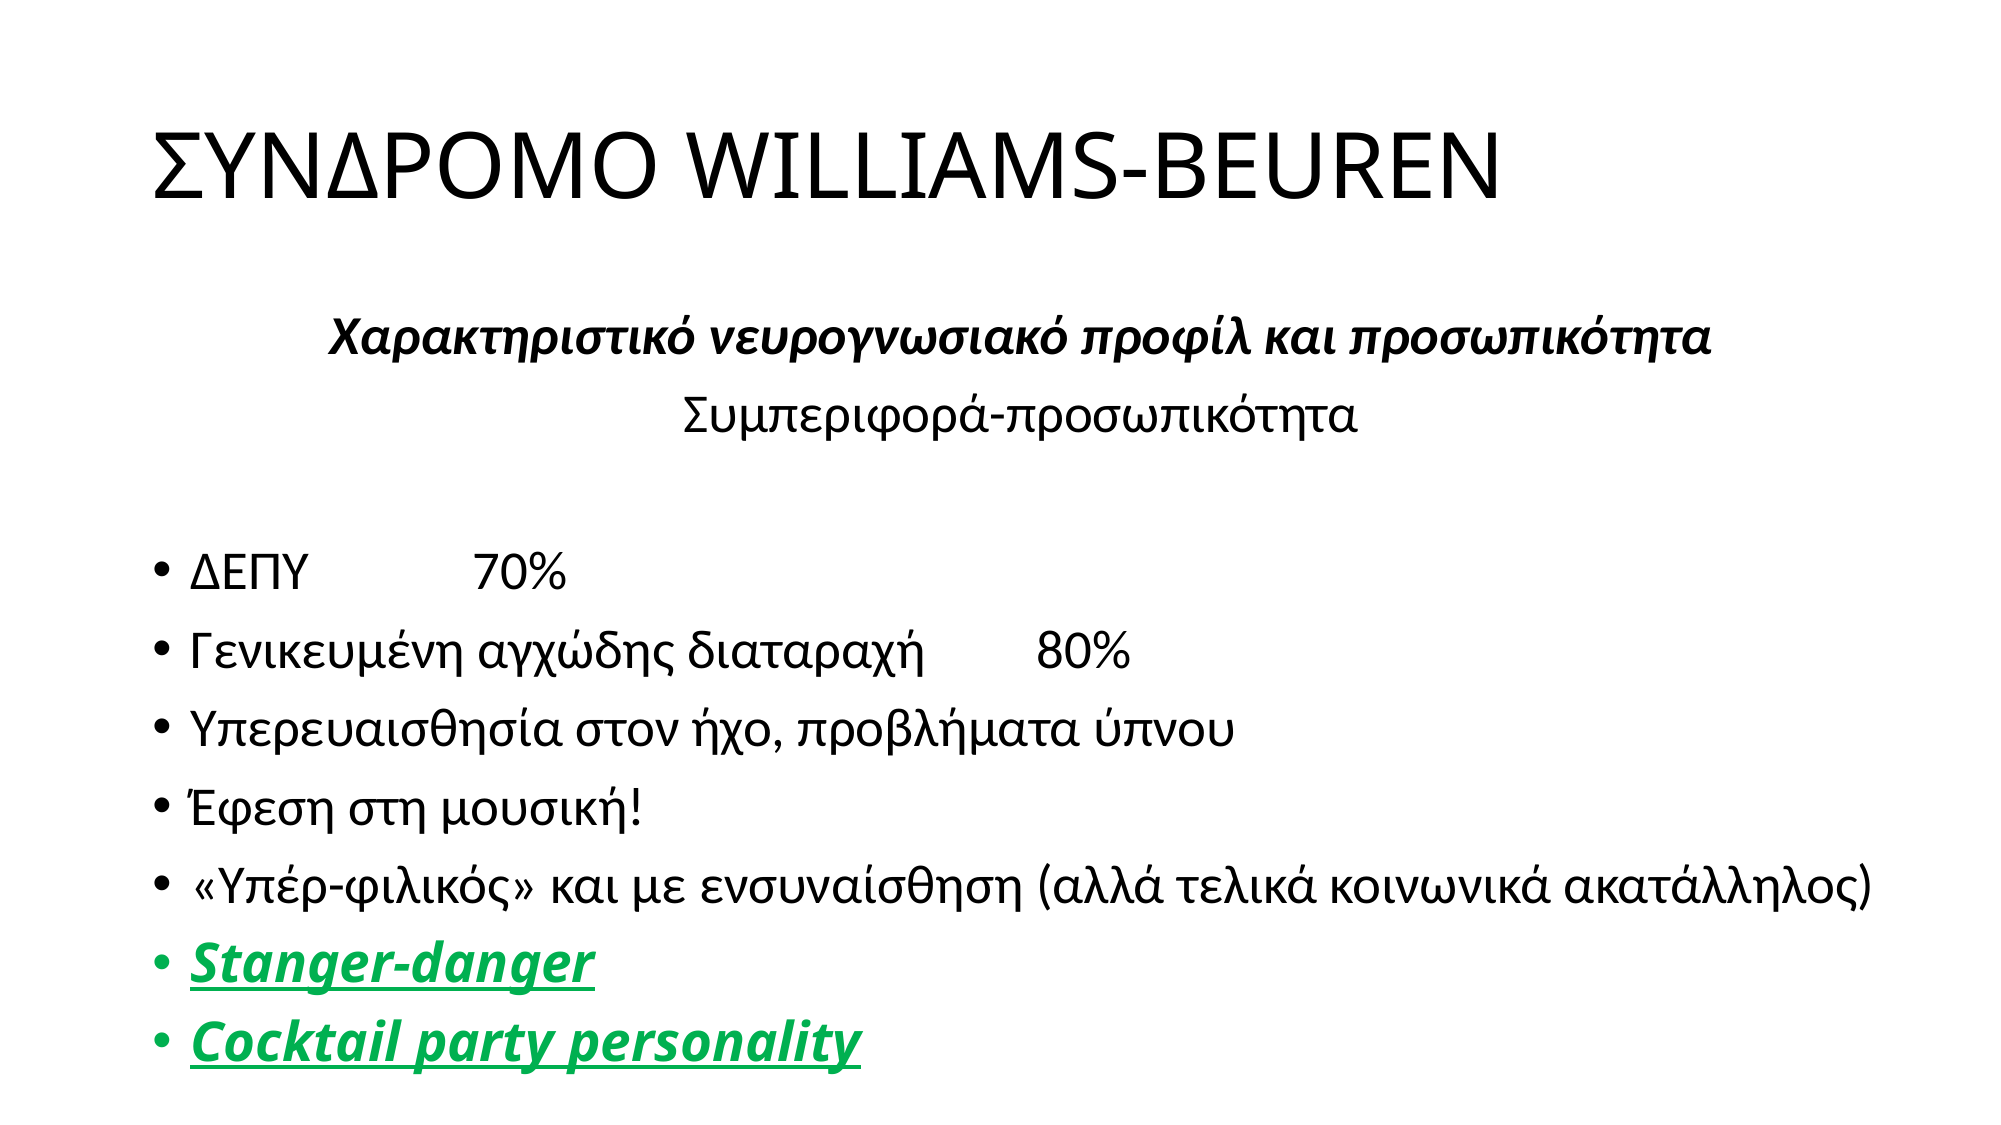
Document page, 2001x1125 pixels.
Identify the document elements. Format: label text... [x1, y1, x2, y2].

title ΣΥΝΔΡΟΜΟ WILLIAMS-BEUREN [137, 59, 1863, 278]
list Χαρακτηριστικό νευρογνωσιακό προφίλ και προσωπικότητα Συμπεριφορά-προσωπικότητα ΔΕΠΥ 70% Γενικευμένη αγχώδης διαταραχή 80% Υπερευαισθησία στον ήχο, προβλήματα ύπνου Έφεση στη μουσική! «Υπέρ-φιλικός» και με ενσυναίσθηση (αλλά τελικά κοινωνικά ακατάλληλος) Stanger-danger Cocktail party personality [137, 299, 1905, 1102]
